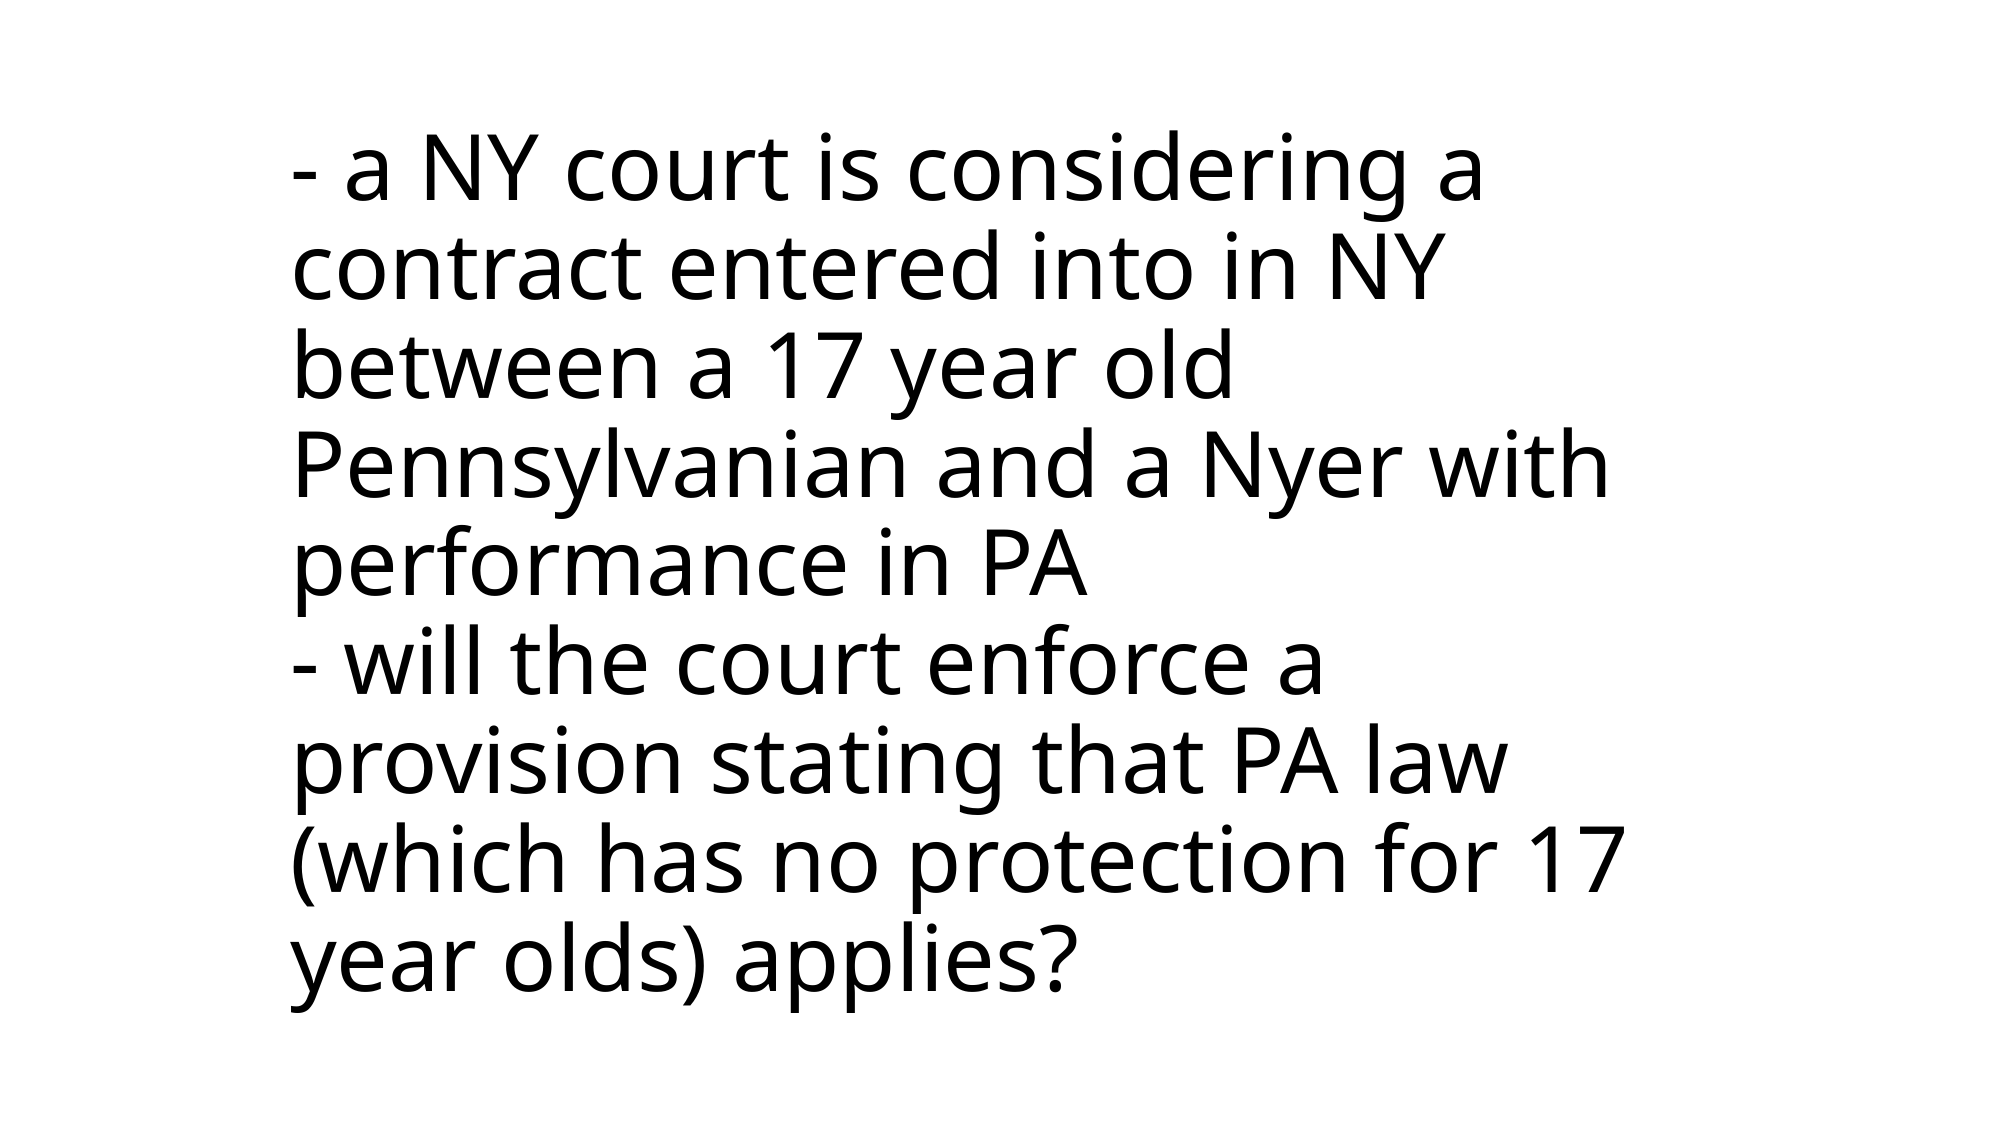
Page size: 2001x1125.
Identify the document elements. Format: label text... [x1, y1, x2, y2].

title - a NY court is considering a contract entered into in NY between a 17 year old Pennsylvanian and a Nyer with performance in PA - will the court enforce a provision stating that PA law (which has no protection for 17 year olds) applies? [275, 45, 1675, 1088]
